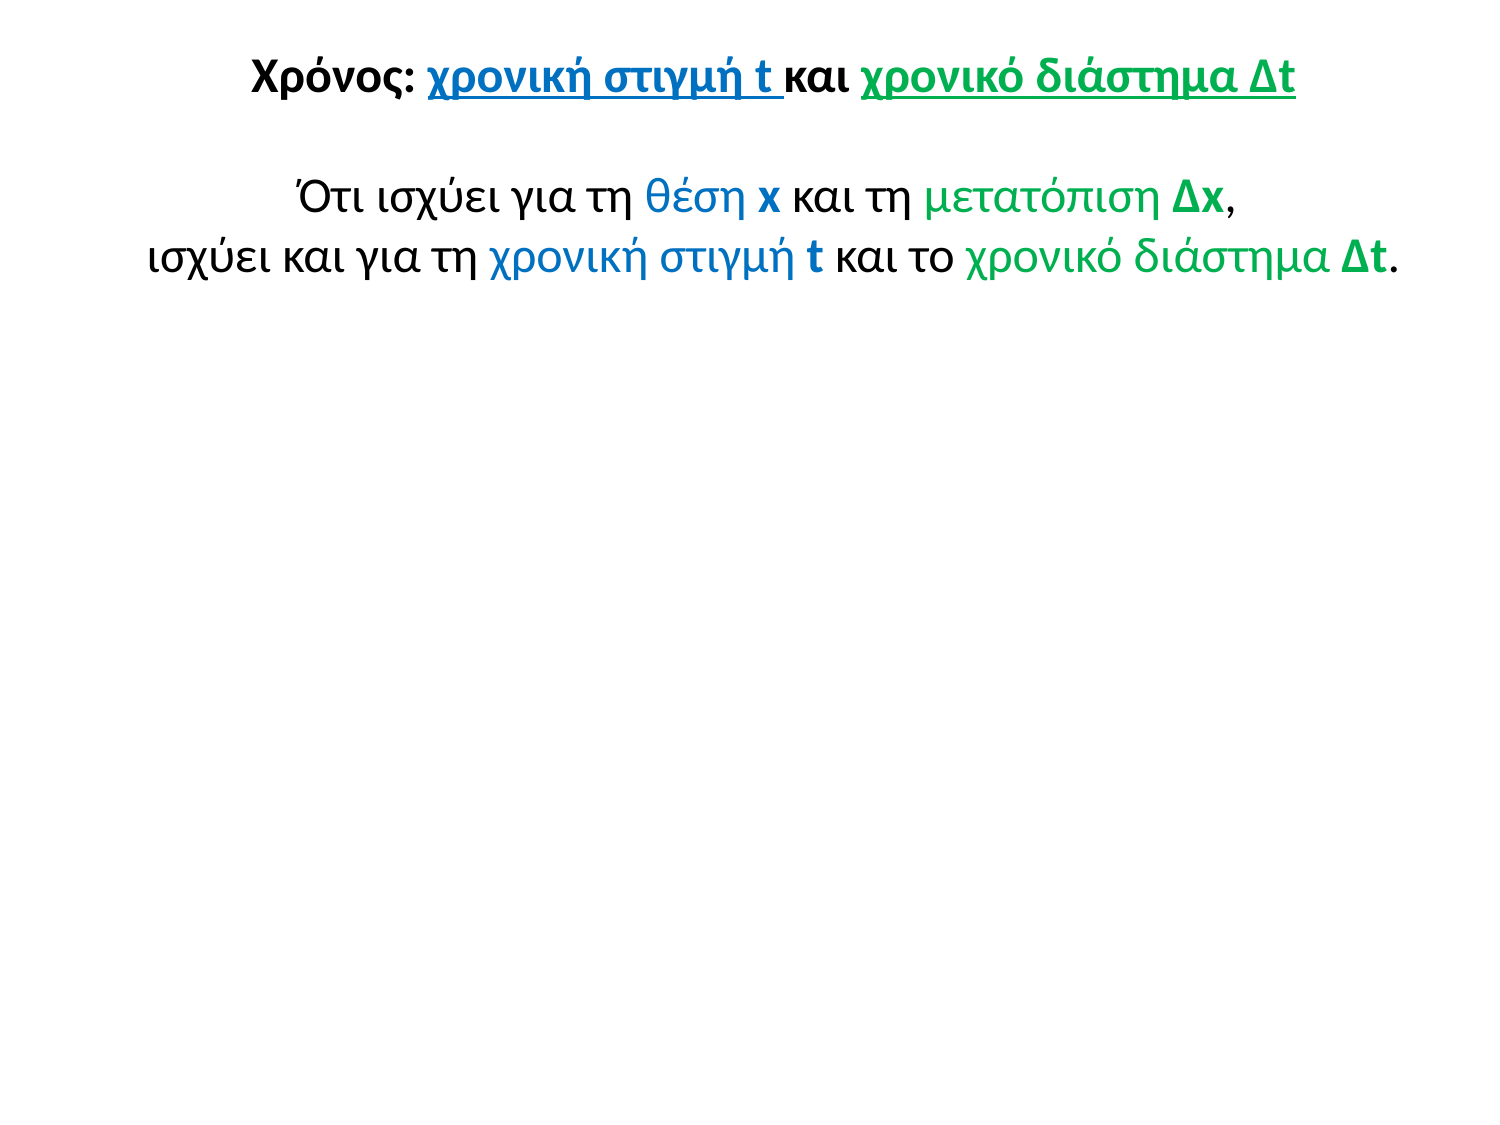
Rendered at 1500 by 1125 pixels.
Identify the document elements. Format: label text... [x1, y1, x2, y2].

text_box Χρόνος: χρονική στιγμή t και χρονικό διάστημα Δt Ότι ισχύει για τη θέση x και τη μετατόπιση Δx, ισχύει και για τη χρονική στιγμή t και το χρονικό διάστημα Δt. [46, 35, 1500, 290]
